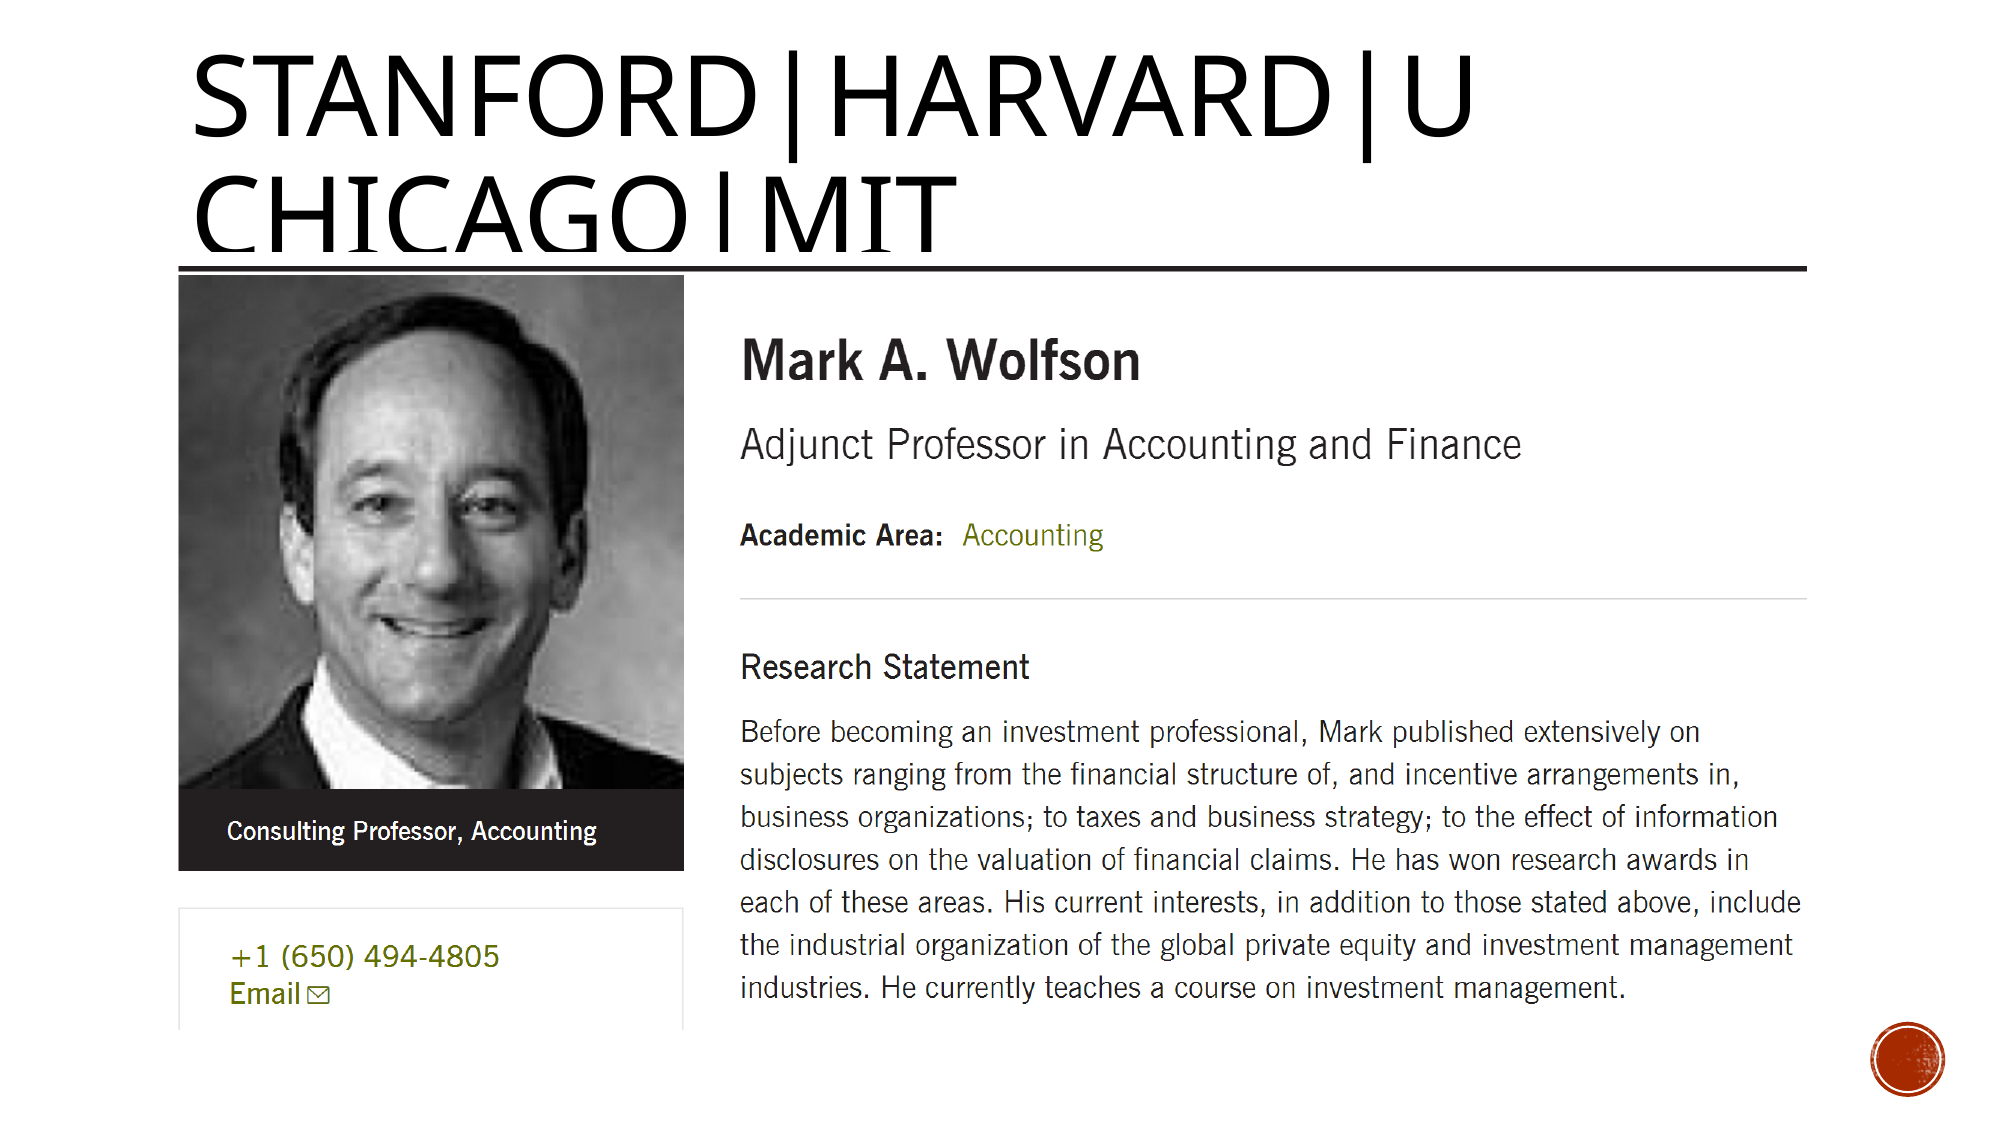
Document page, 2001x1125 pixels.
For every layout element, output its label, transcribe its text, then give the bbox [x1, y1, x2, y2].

picture [167, 252, 1817, 1030]
title Stanford|harvard|U Chicago|mit [175, 28, 1826, 293]
